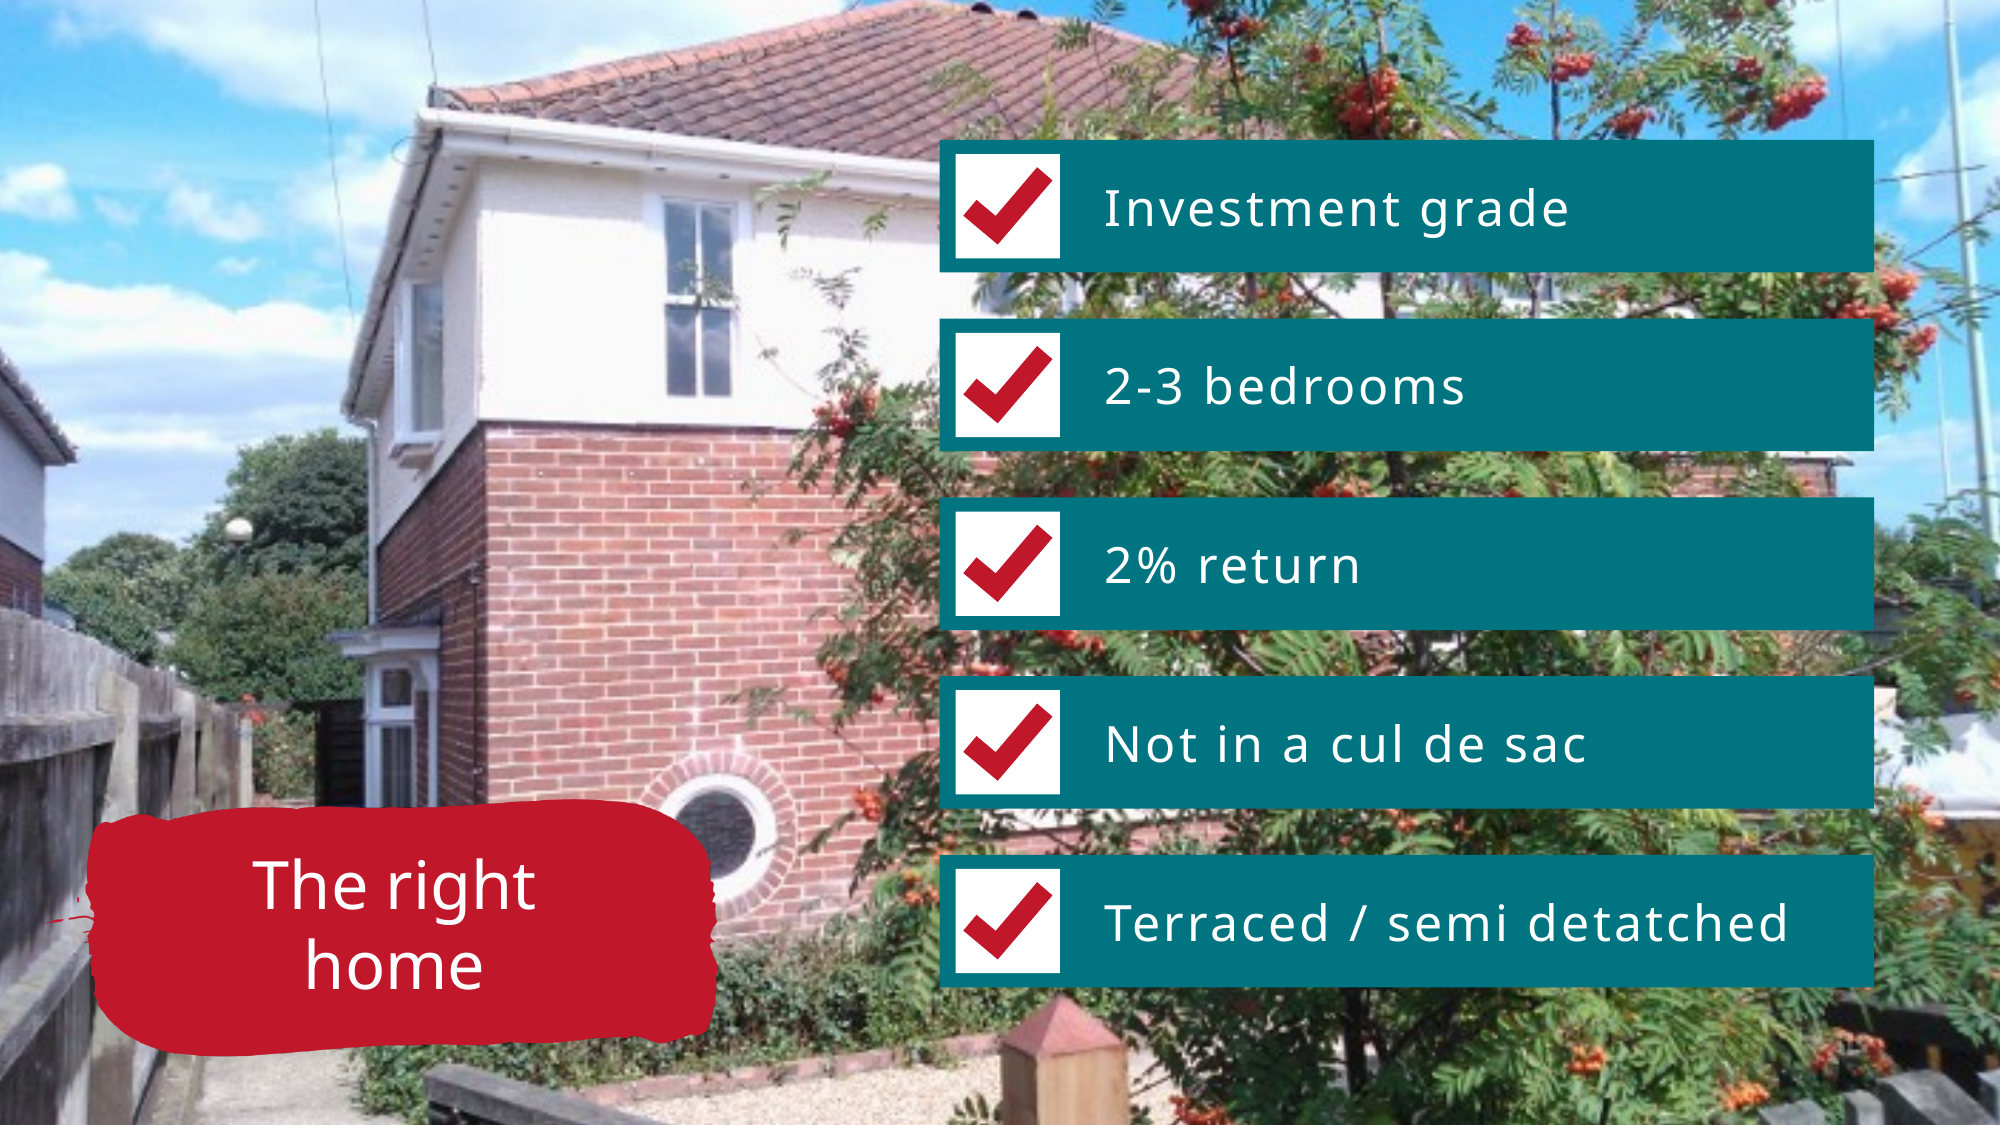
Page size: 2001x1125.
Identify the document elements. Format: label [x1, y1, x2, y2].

text_box [939, 854, 1875, 988]
picture [0, 0, 2000, 1125]
text_box [939, 675, 1875, 809]
text_box [939, 318, 1875, 452]
text_box [939, 139, 1875, 273]
text_box [43, 799, 728, 1062]
text_box [939, 497, 1875, 631]
